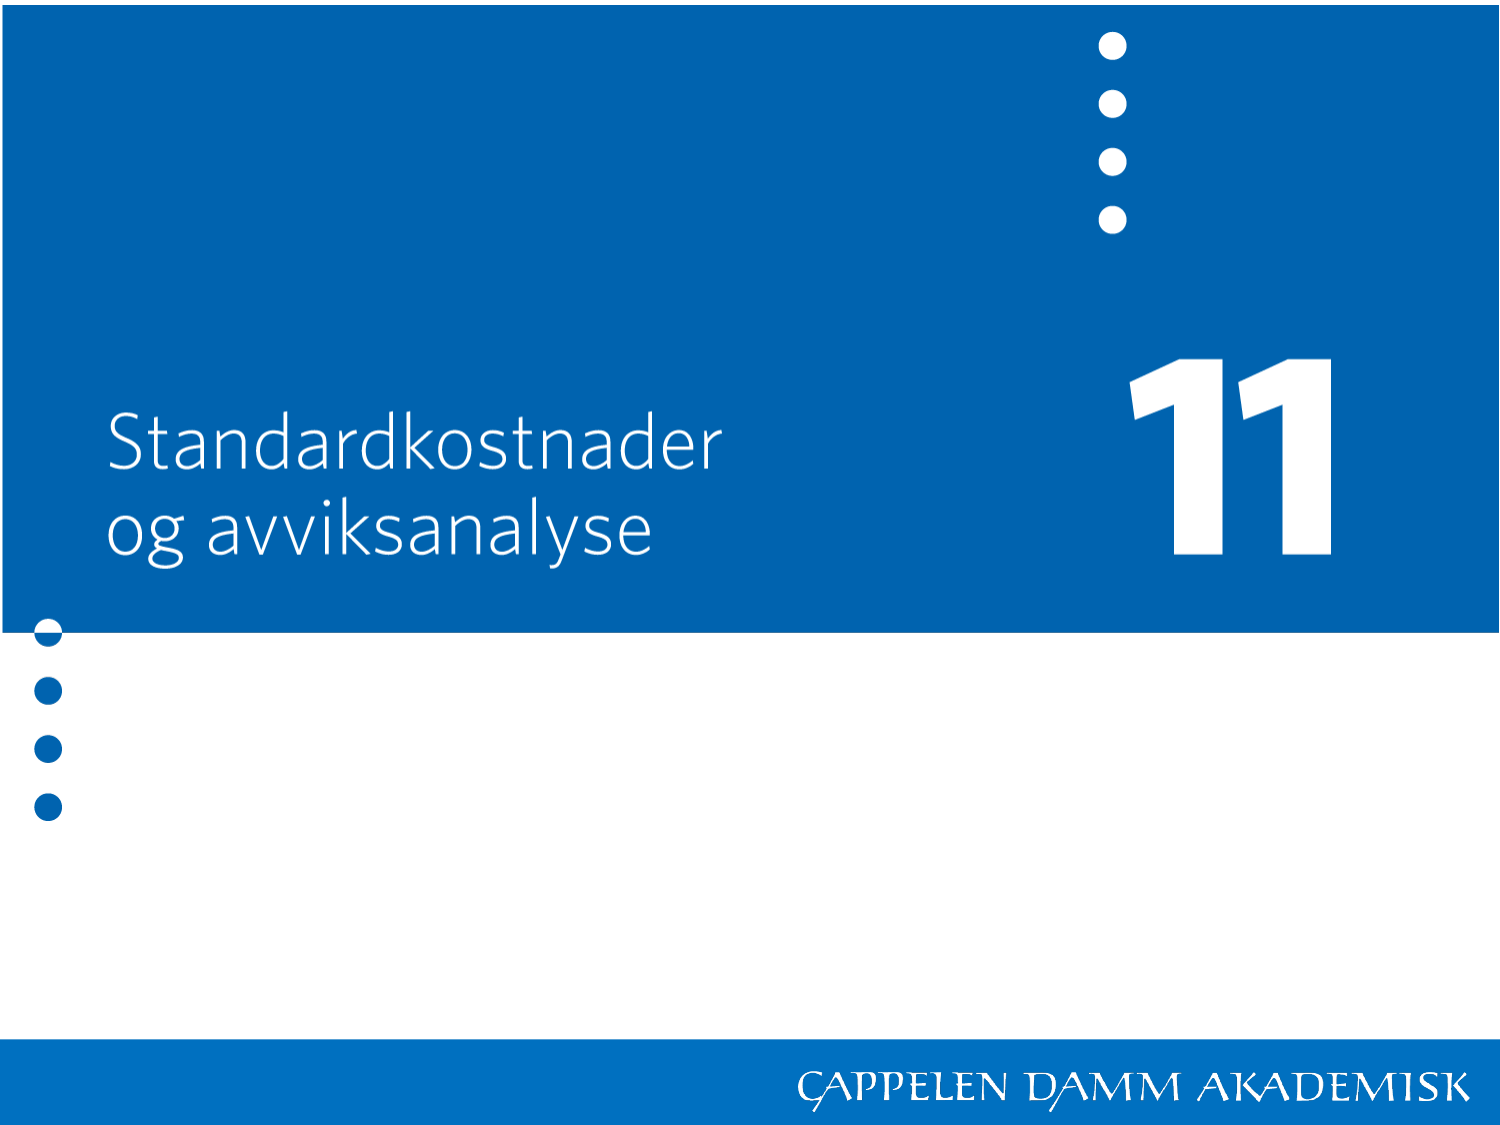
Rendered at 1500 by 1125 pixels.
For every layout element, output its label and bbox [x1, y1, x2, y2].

picture [0, 1, 1500, 821]
text_box [0, 1037, 1500, 1125]
picture [796, 1070, 1472, 1114]
